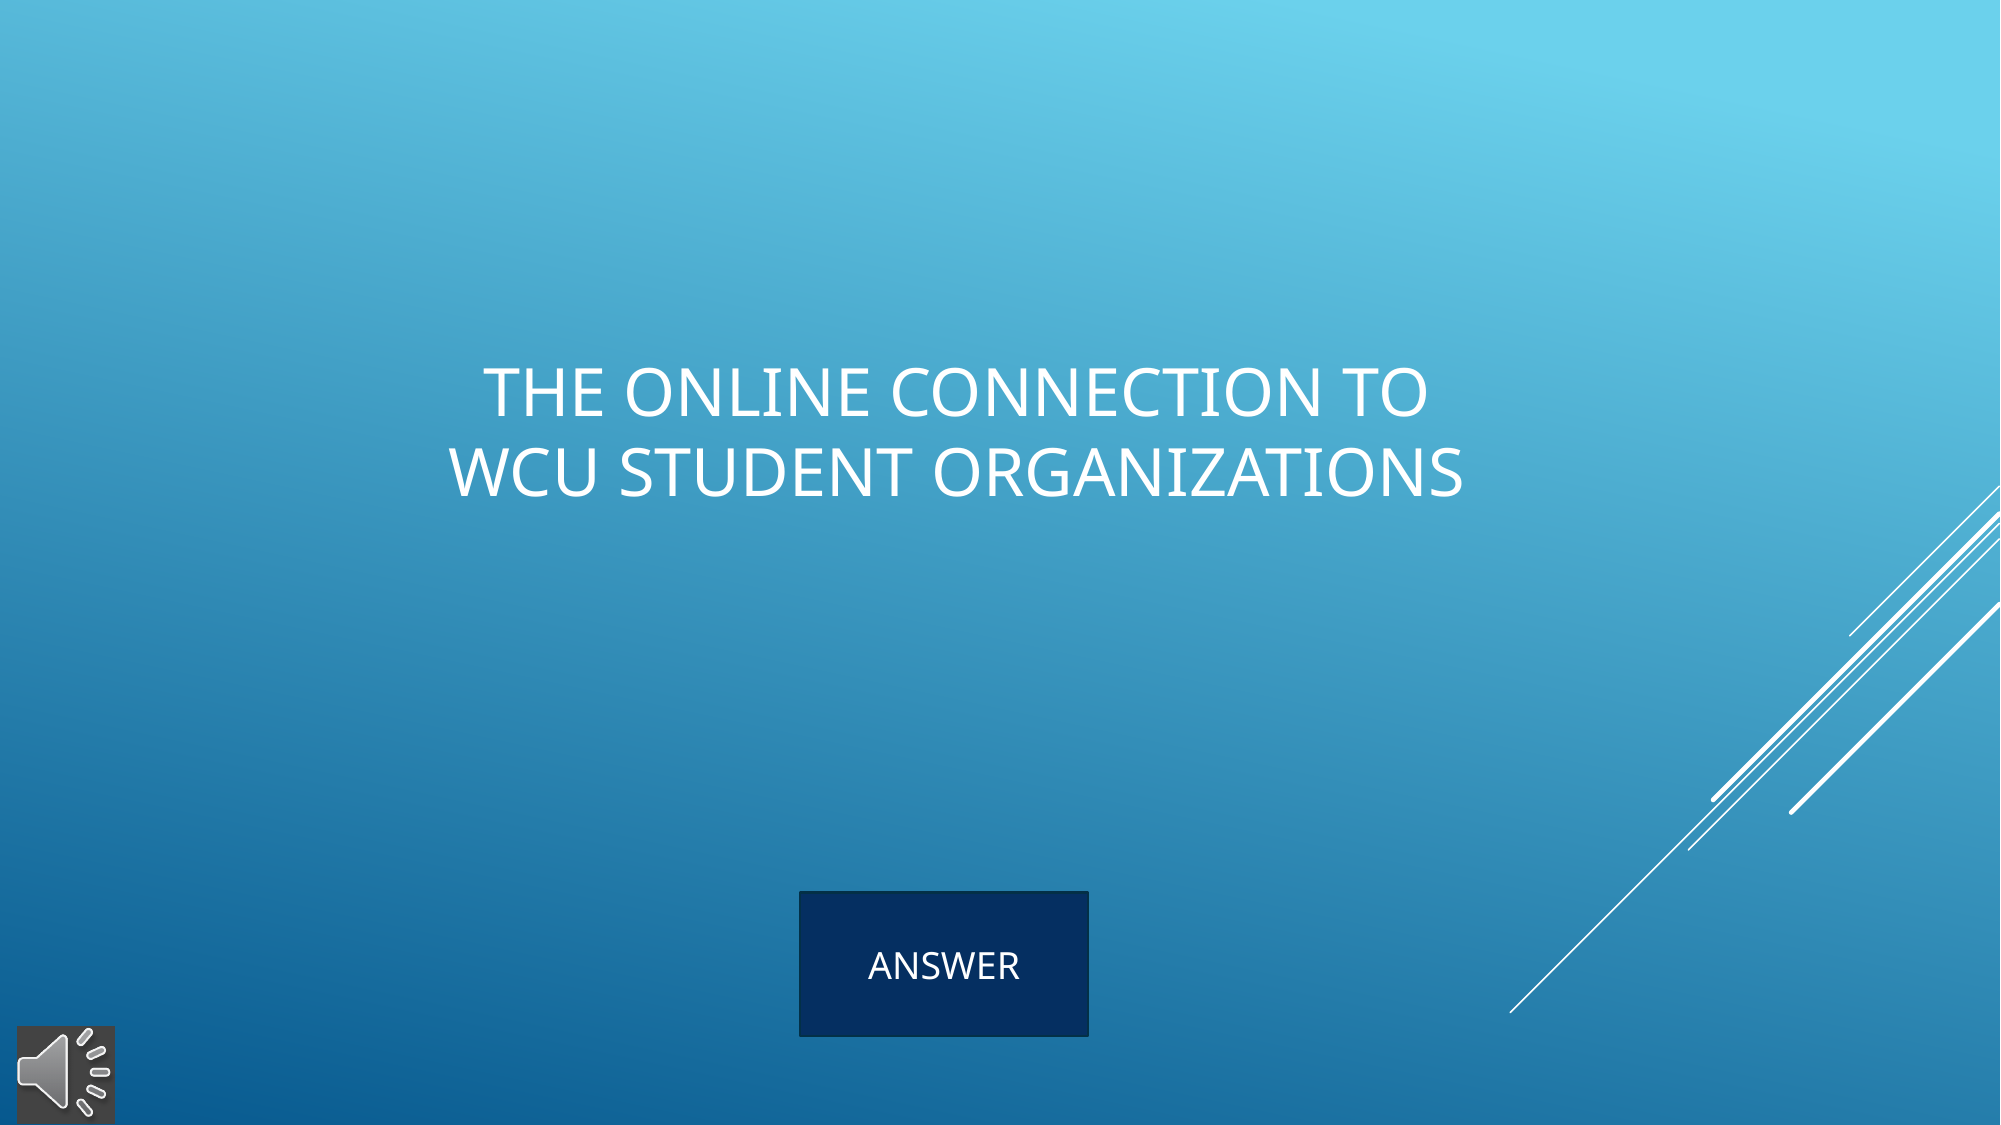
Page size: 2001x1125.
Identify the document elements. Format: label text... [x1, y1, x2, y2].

text_box THE ONLINE CONNECTION TO WCU STUDENT ORGANIZATIONS [408, 342, 1507, 518]
picture [15, 1024, 117, 1125]
